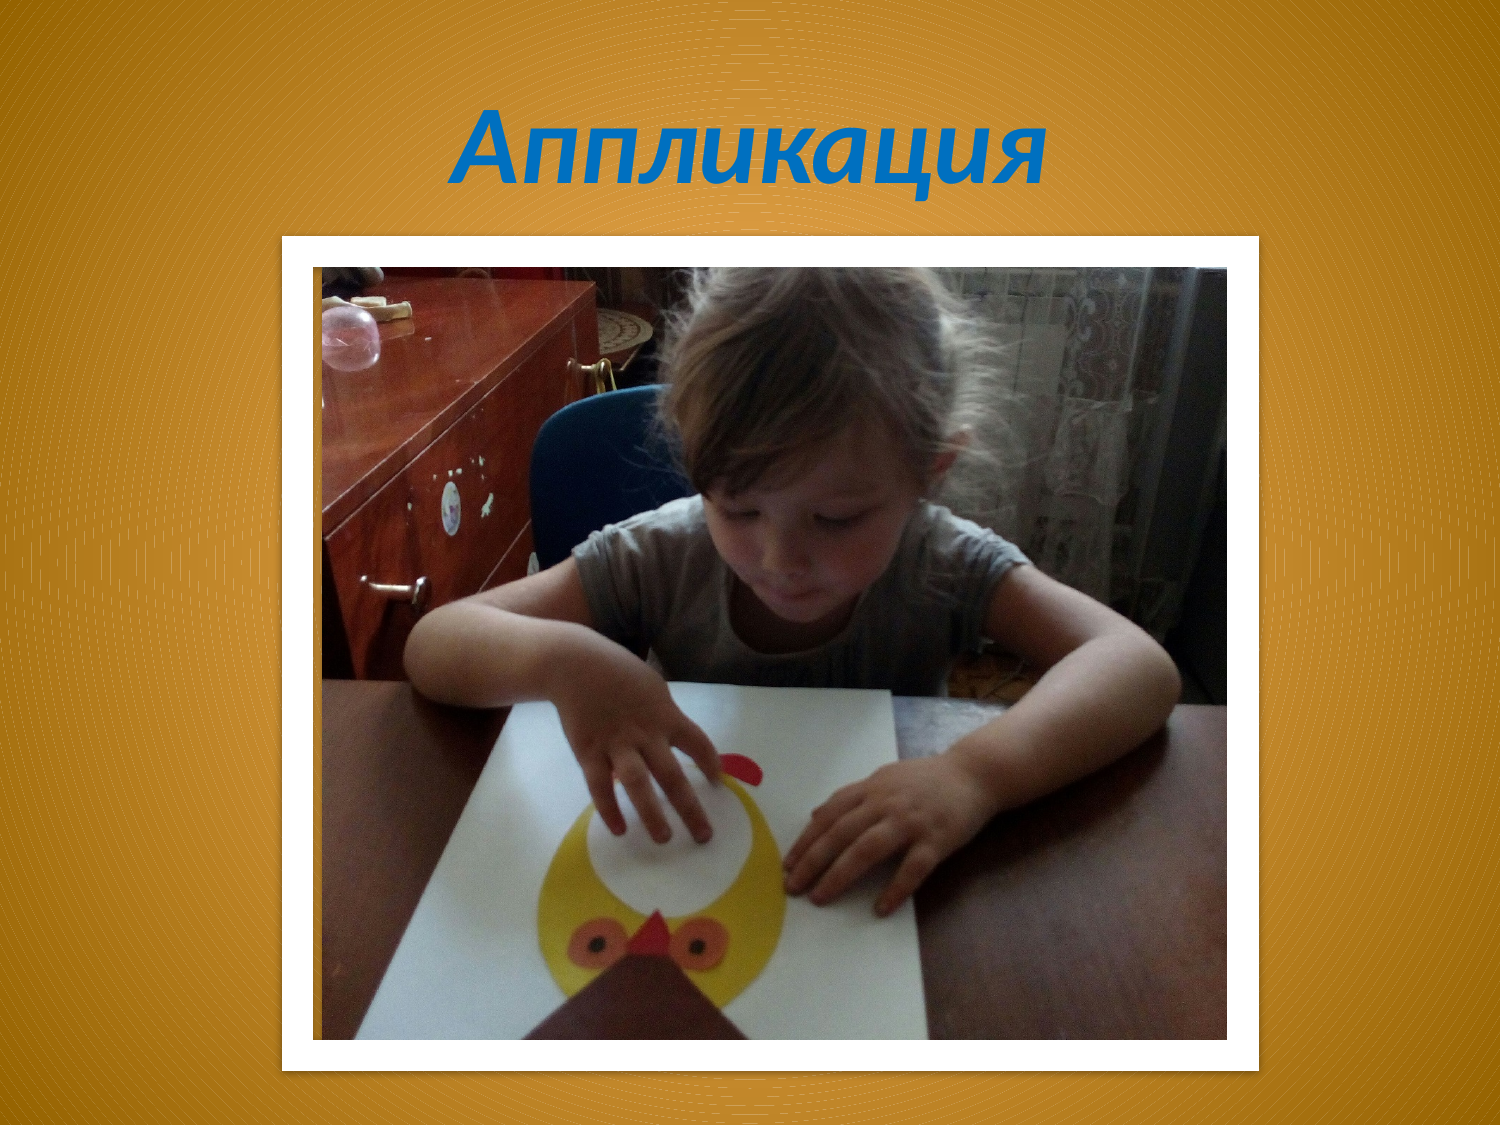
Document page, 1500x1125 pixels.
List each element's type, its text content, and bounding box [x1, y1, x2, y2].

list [312, 266, 1228, 1040]
title Аппликация [75, 45, 1425, 233]
